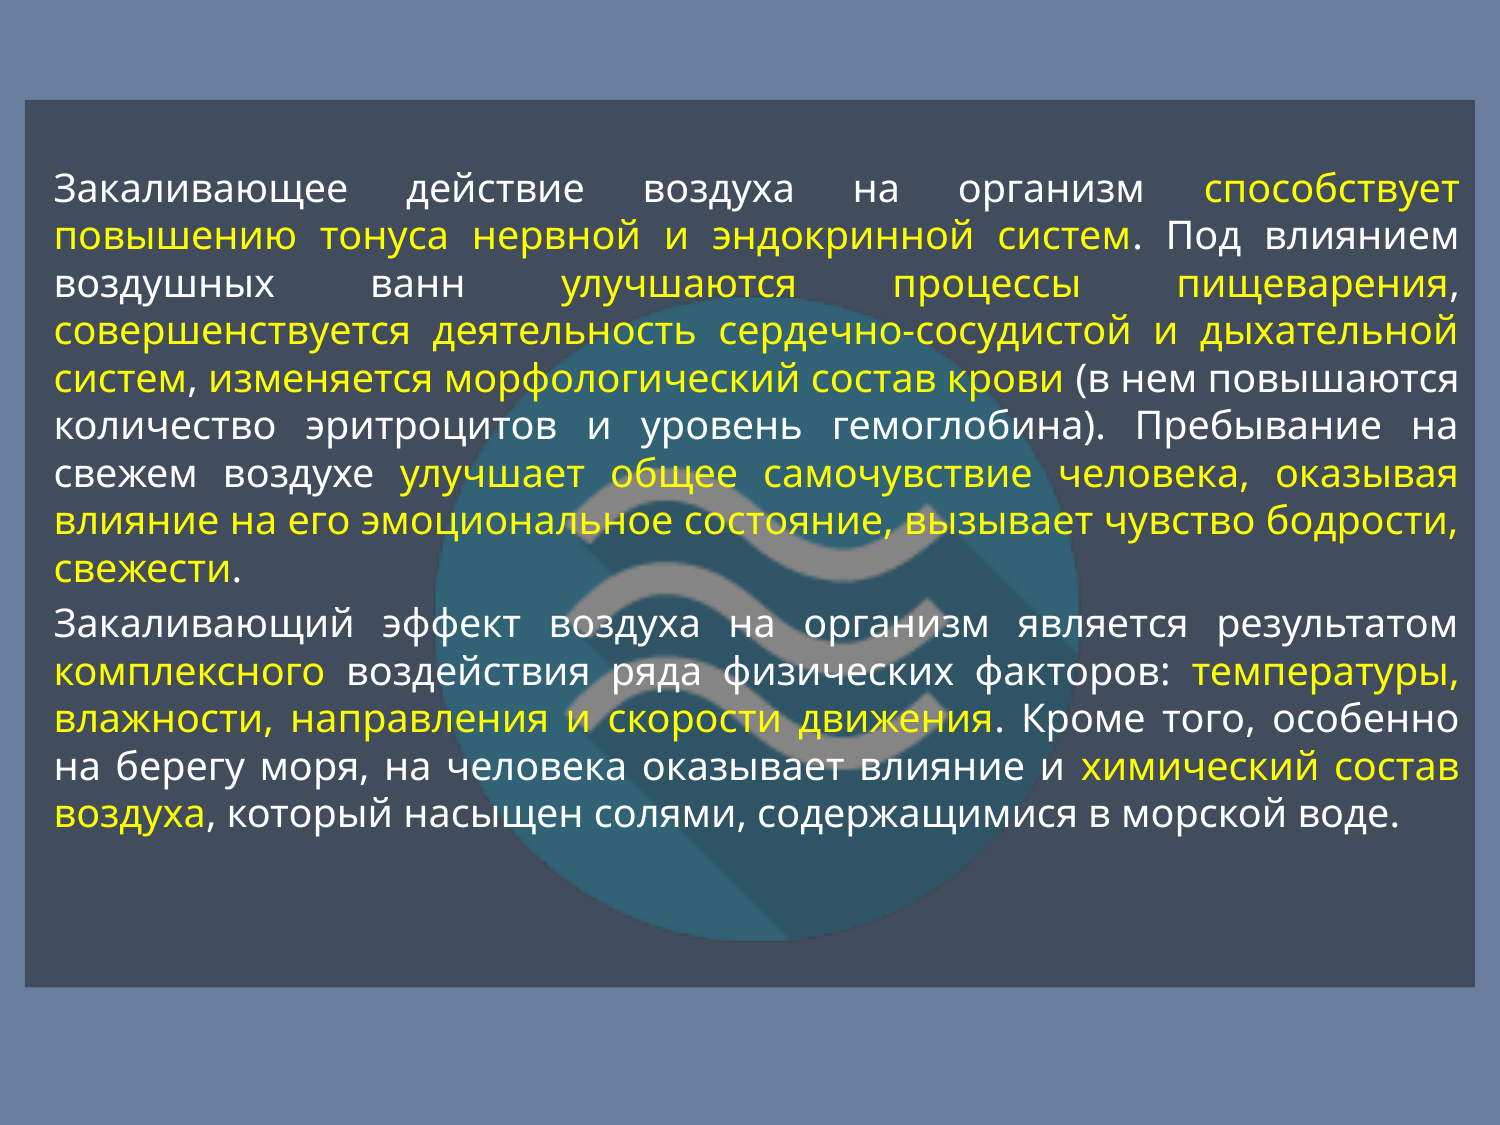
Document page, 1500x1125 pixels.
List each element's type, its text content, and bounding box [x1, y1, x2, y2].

picture [424, 287, 1088, 951]
list Закаливающее действие воздуха на организм способствует повышению тонуса нервной и эндокринной систем. Под влиянием воздушных ванн улучшаются процессы пищеварения, совершенствуется деятельность сердечно-сосудистой и дыхательной систем, изменяется морфологический состав крови (в нем повышаются количество эритроцитов и уровень гемоглобина). Пребывание на свежем воздухе улучшает общее самочувствие человека, оказывая влияние на его эмоциональное состояние, вызывает чувство бодрости, свежести. Закаливающий эффект воздуха на организм является результатом комплексного воздействия ряда физических факторов: температуры, влажности, направления и скорости движения. Кроме того, особенно на берегу моря, на человека оказывает влияние и химический состав воздуха, который насыщен солями, содержащимися в морской воде. [24, 99, 1475, 988]
